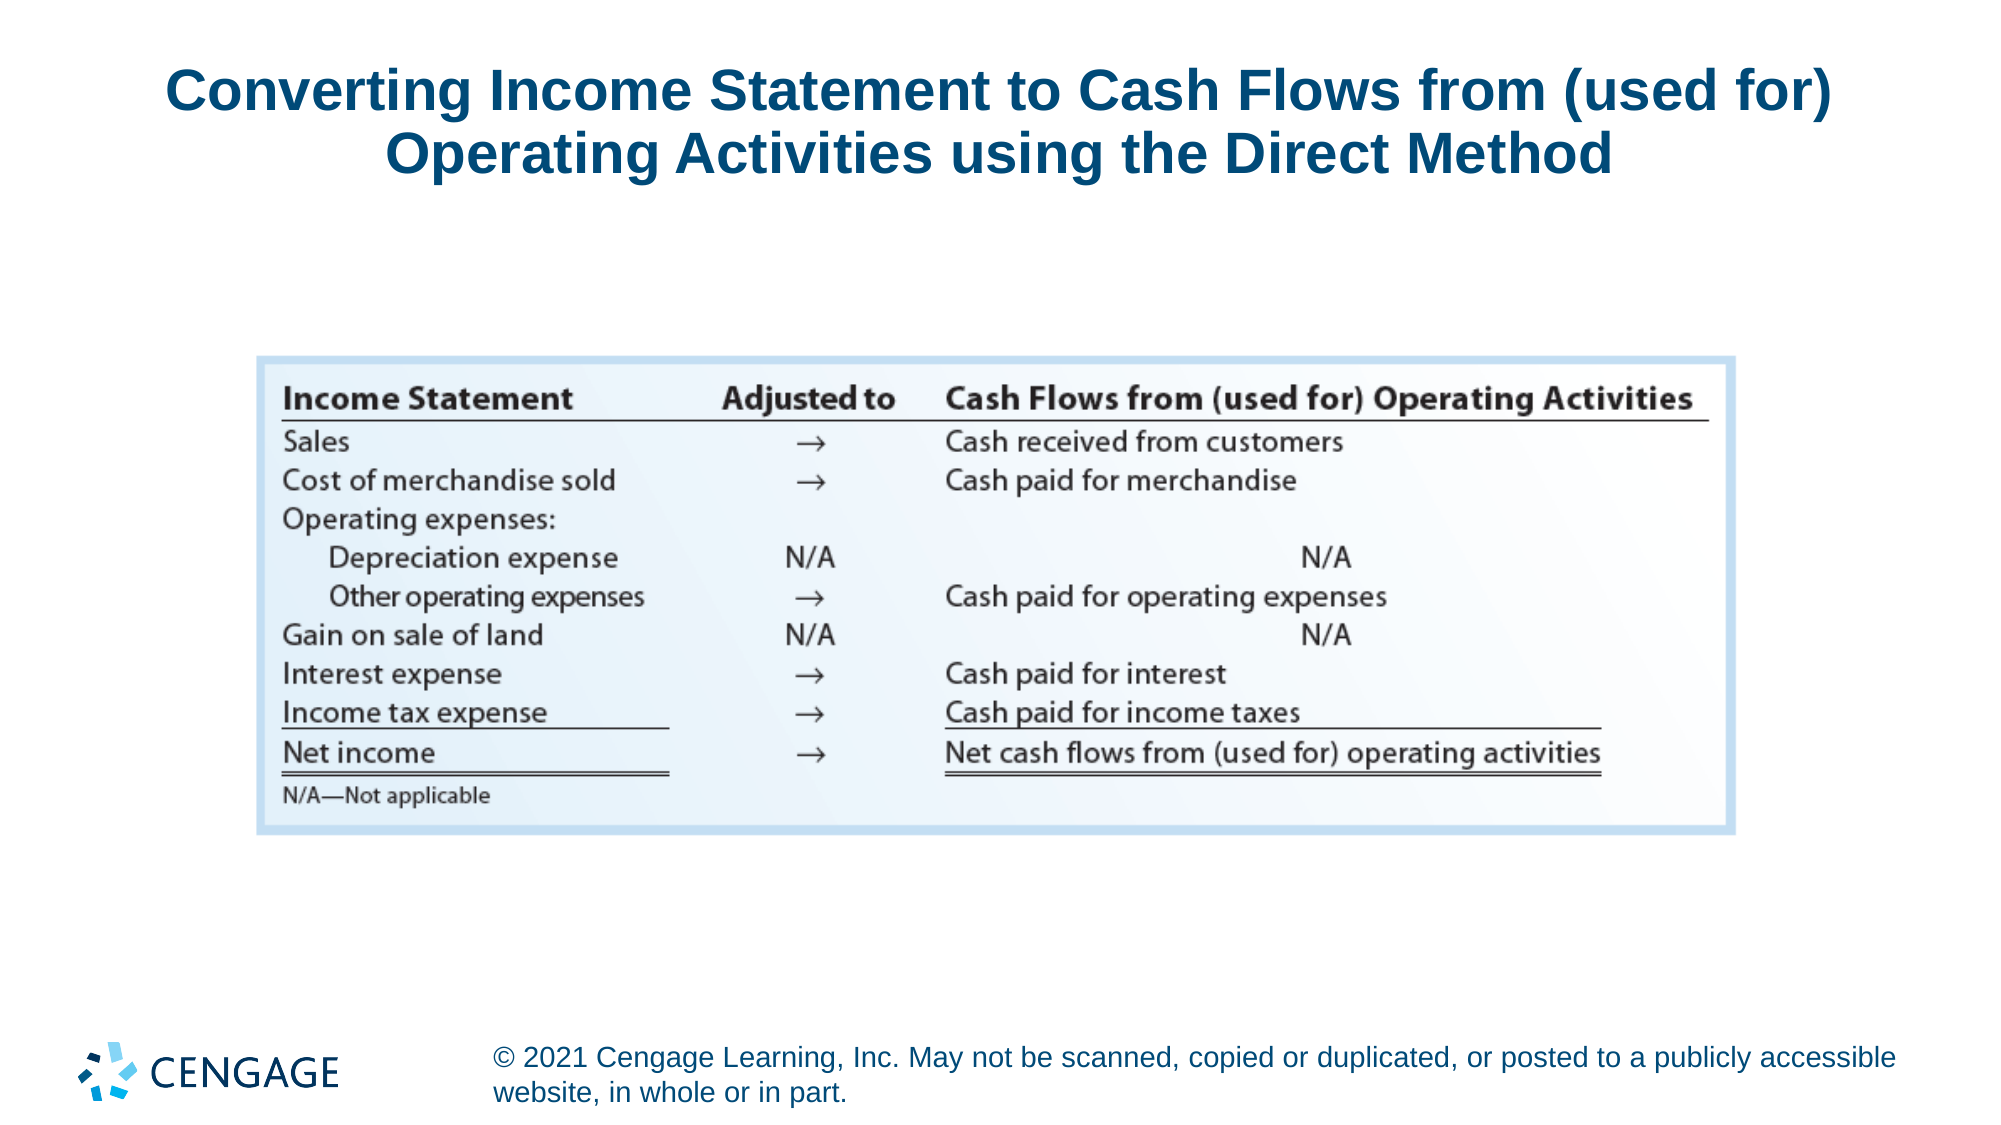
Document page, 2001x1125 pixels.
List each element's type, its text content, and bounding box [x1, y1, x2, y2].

picture [78, 1042, 338, 1101]
picture [250, 341, 1749, 854]
title Converting Income Statement to Cash Flows from (used for) Operating Activities using the Direct Method [137, 59, 1863, 215]
